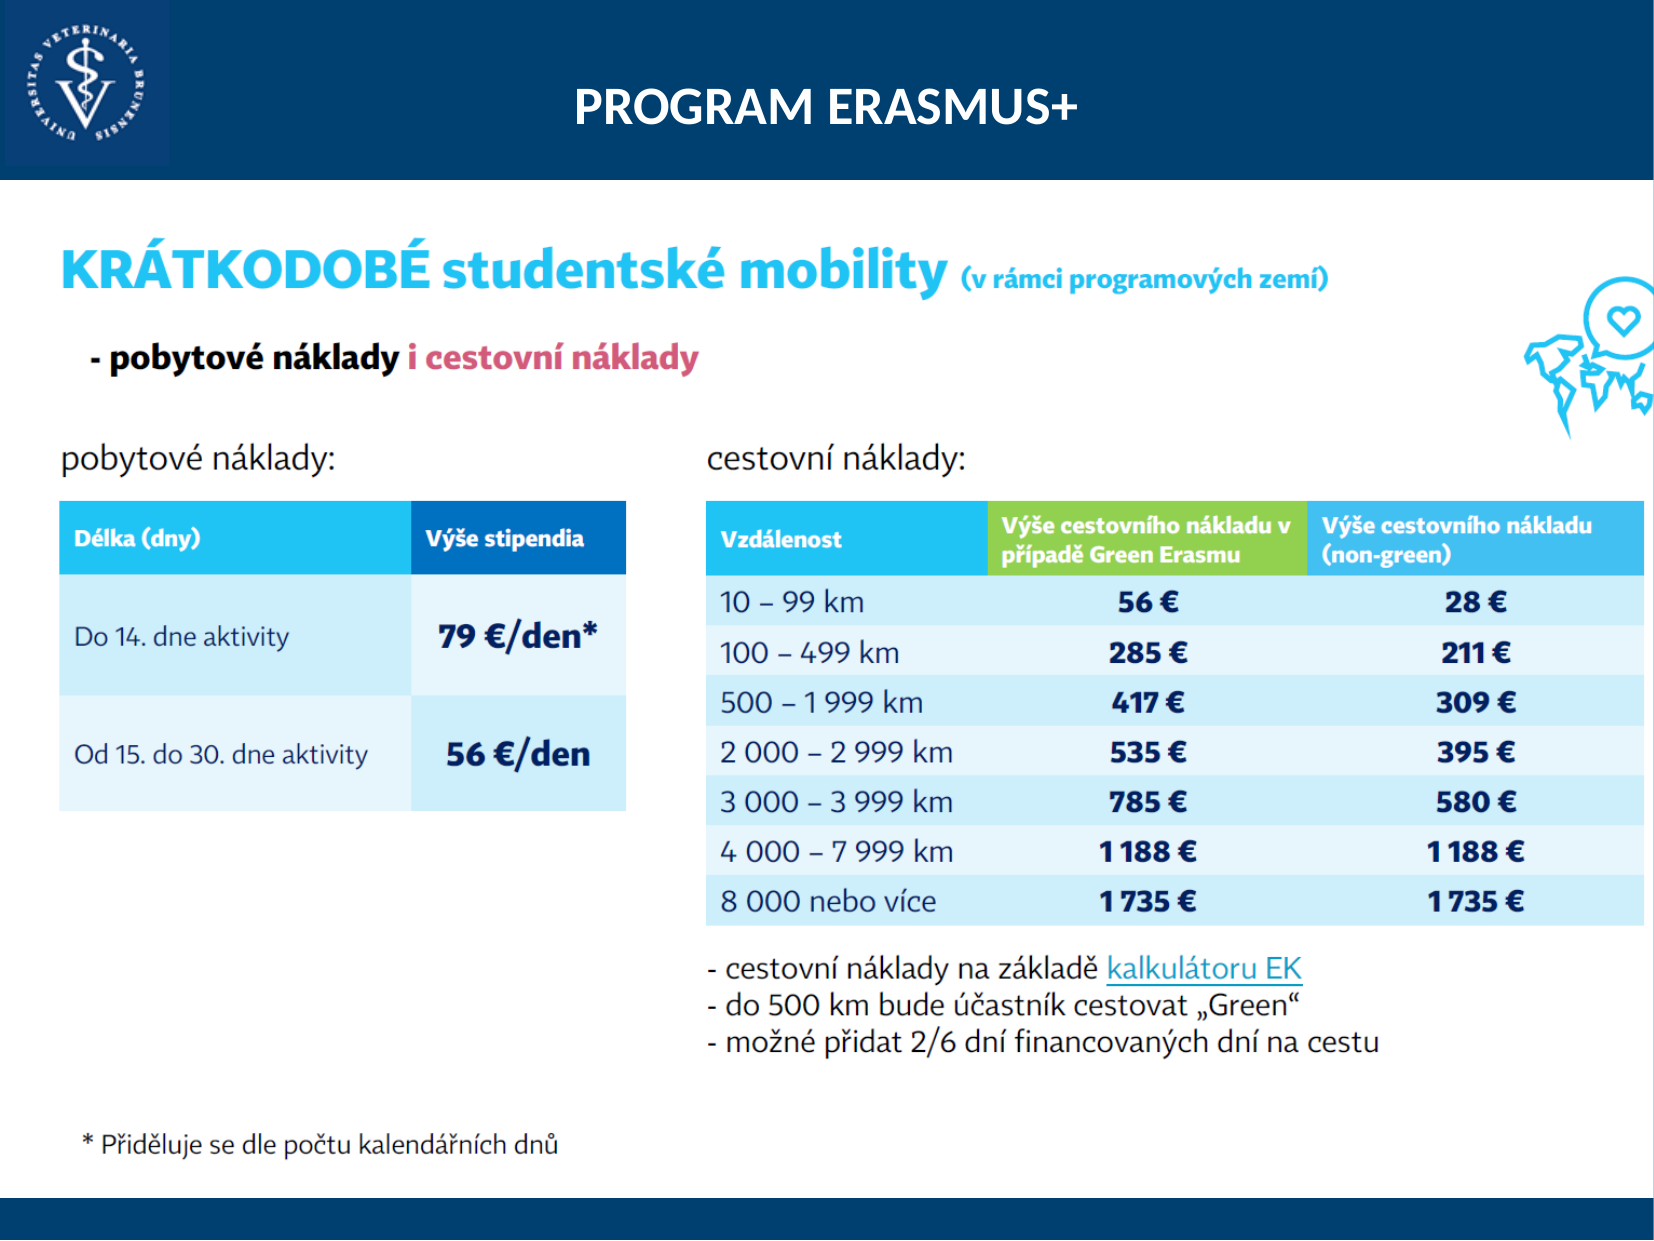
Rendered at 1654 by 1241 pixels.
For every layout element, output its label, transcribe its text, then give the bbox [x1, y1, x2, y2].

title PROGRAM ERASMUS+ [113, 0, 1540, 180]
picture [0, 180, 1654, 1198]
picture [5, 0, 169, 166]
